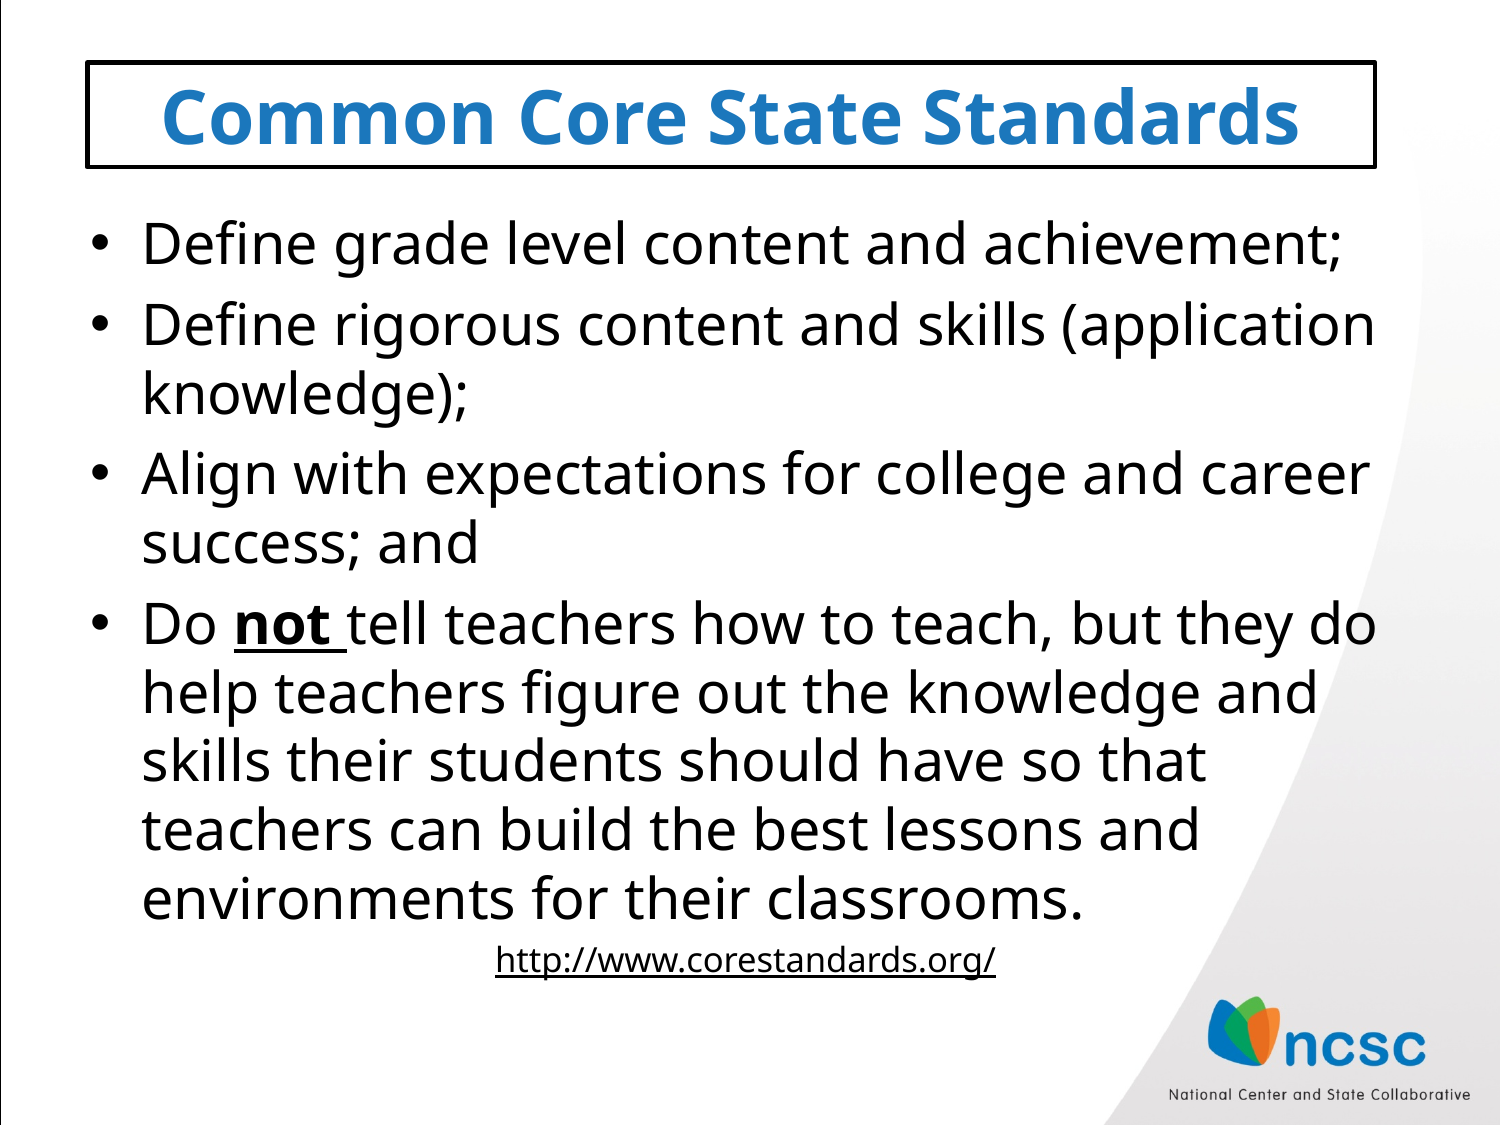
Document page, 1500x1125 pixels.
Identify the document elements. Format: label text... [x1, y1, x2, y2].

picture [0, 0, 1500, 1125]
list Define grade level content and achievement; Define rigorous content and skills (application knowledge); Align with expectations for college and career success; and Do not tell teachers how to teach, but they do help teachers figure out the knowledge and skills their students should have so that teachers can build the best lessons and environments for their classrooms. http://www.corestandards.org/ [74, 199, 1426, 1006]
text_box [75, 62, 87, 123]
text_box Common Core State Standards [87, 62, 1375, 168]
